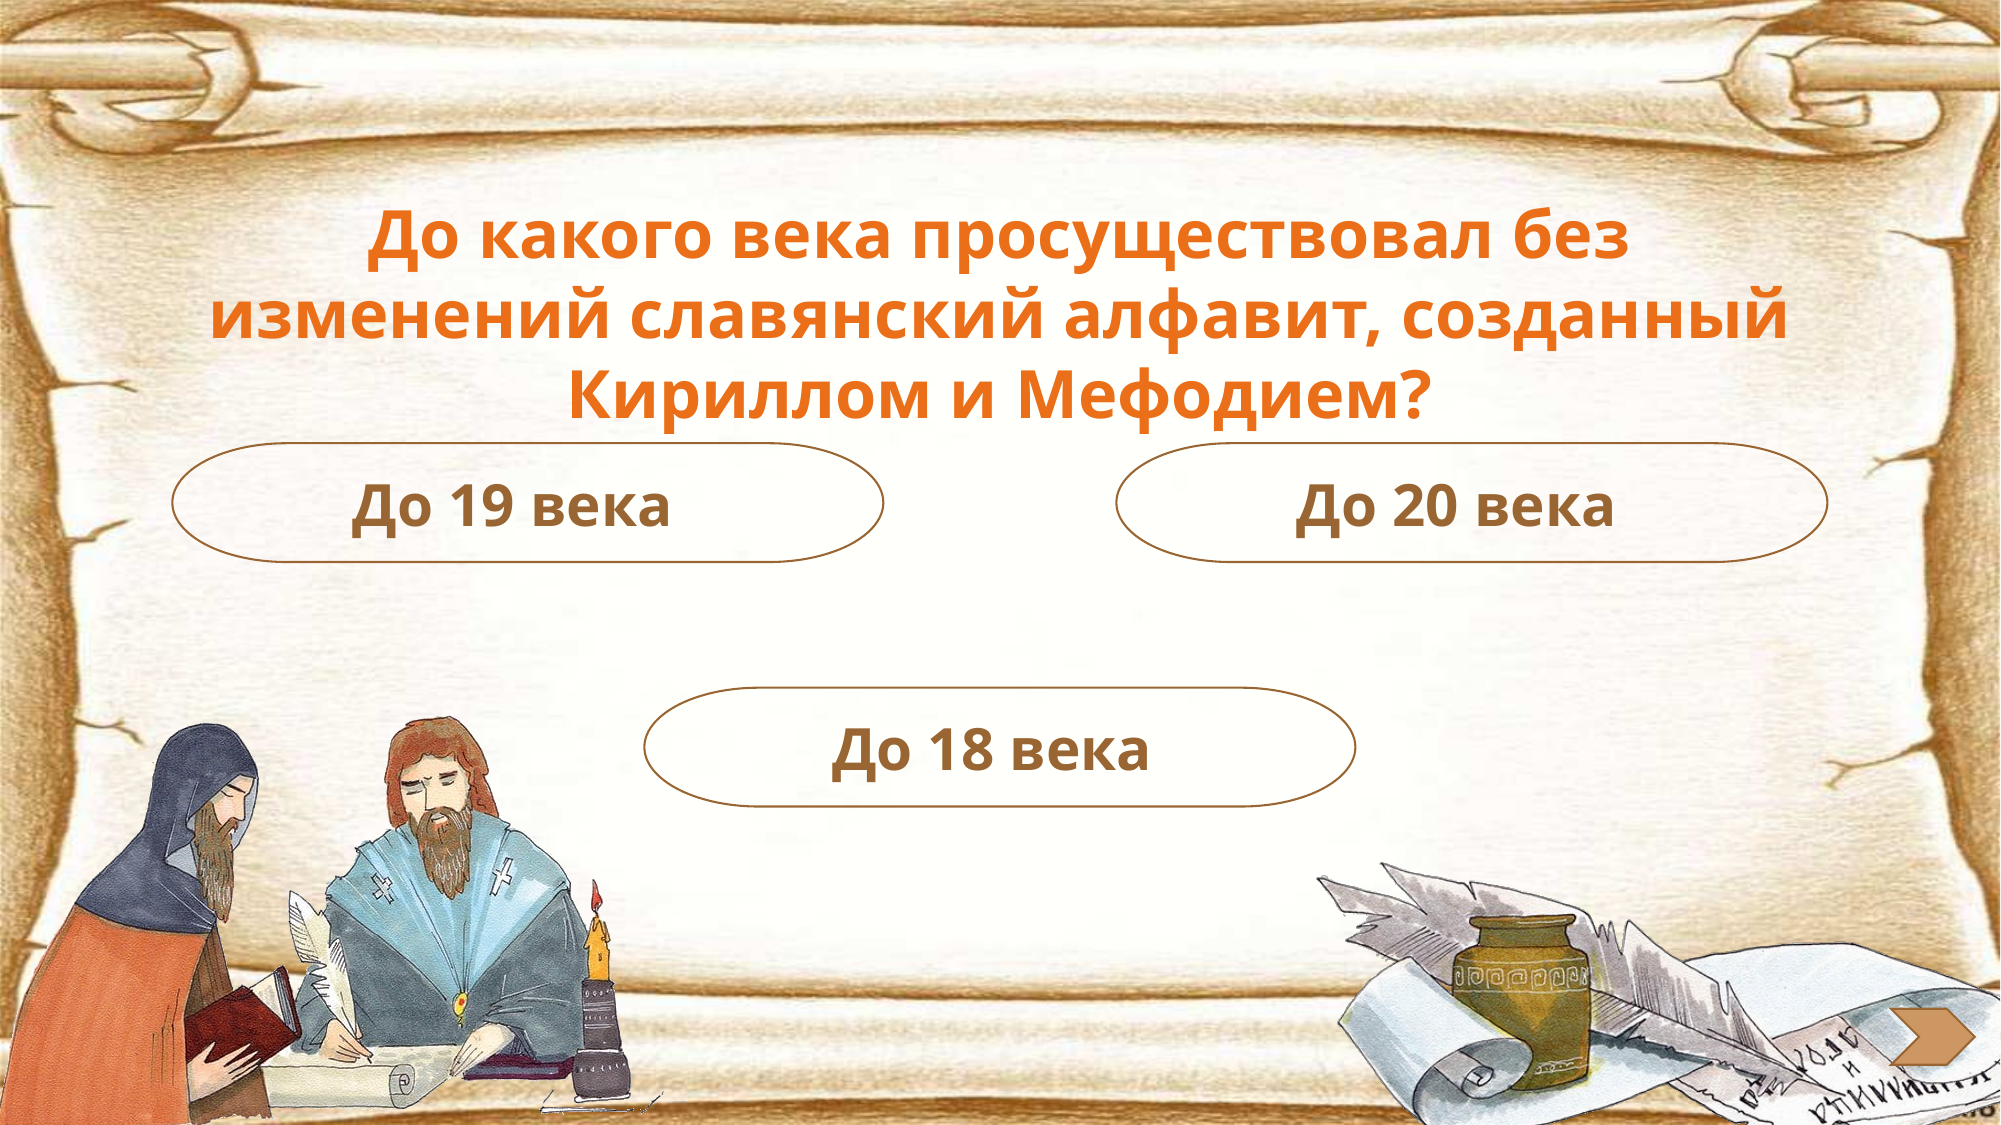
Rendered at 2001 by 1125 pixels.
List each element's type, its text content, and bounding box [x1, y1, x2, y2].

text_box До 20 века [1115, 442, 1829, 564]
picture [0, 0, 2001, 1125]
text_box До 18 века [643, 686, 1357, 808]
text_box До 19 века [171, 442, 885, 564]
text_box До какого века просуществовал без изменений славянский алфавит, созданный Кириллом и Мефодием? [172, 184, 1828, 440]
text_box [1888, 1007, 1977, 1066]
